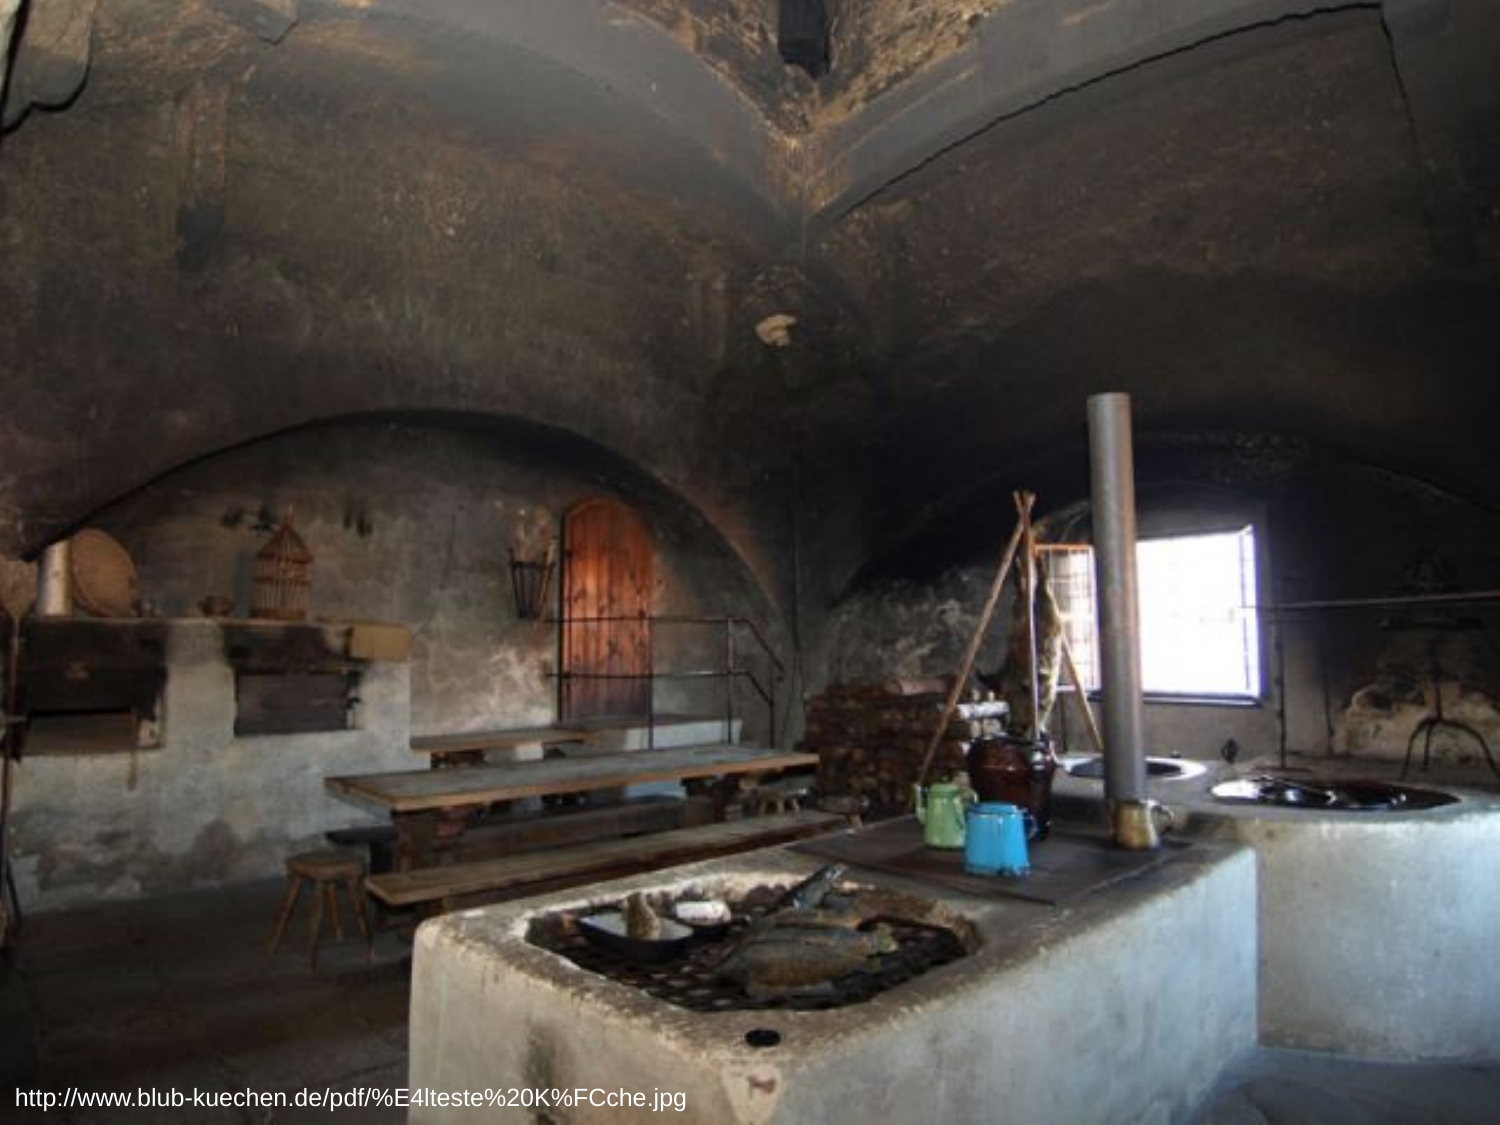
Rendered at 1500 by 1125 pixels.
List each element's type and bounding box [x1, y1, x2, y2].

list [0, 0, 1500, 1125]
